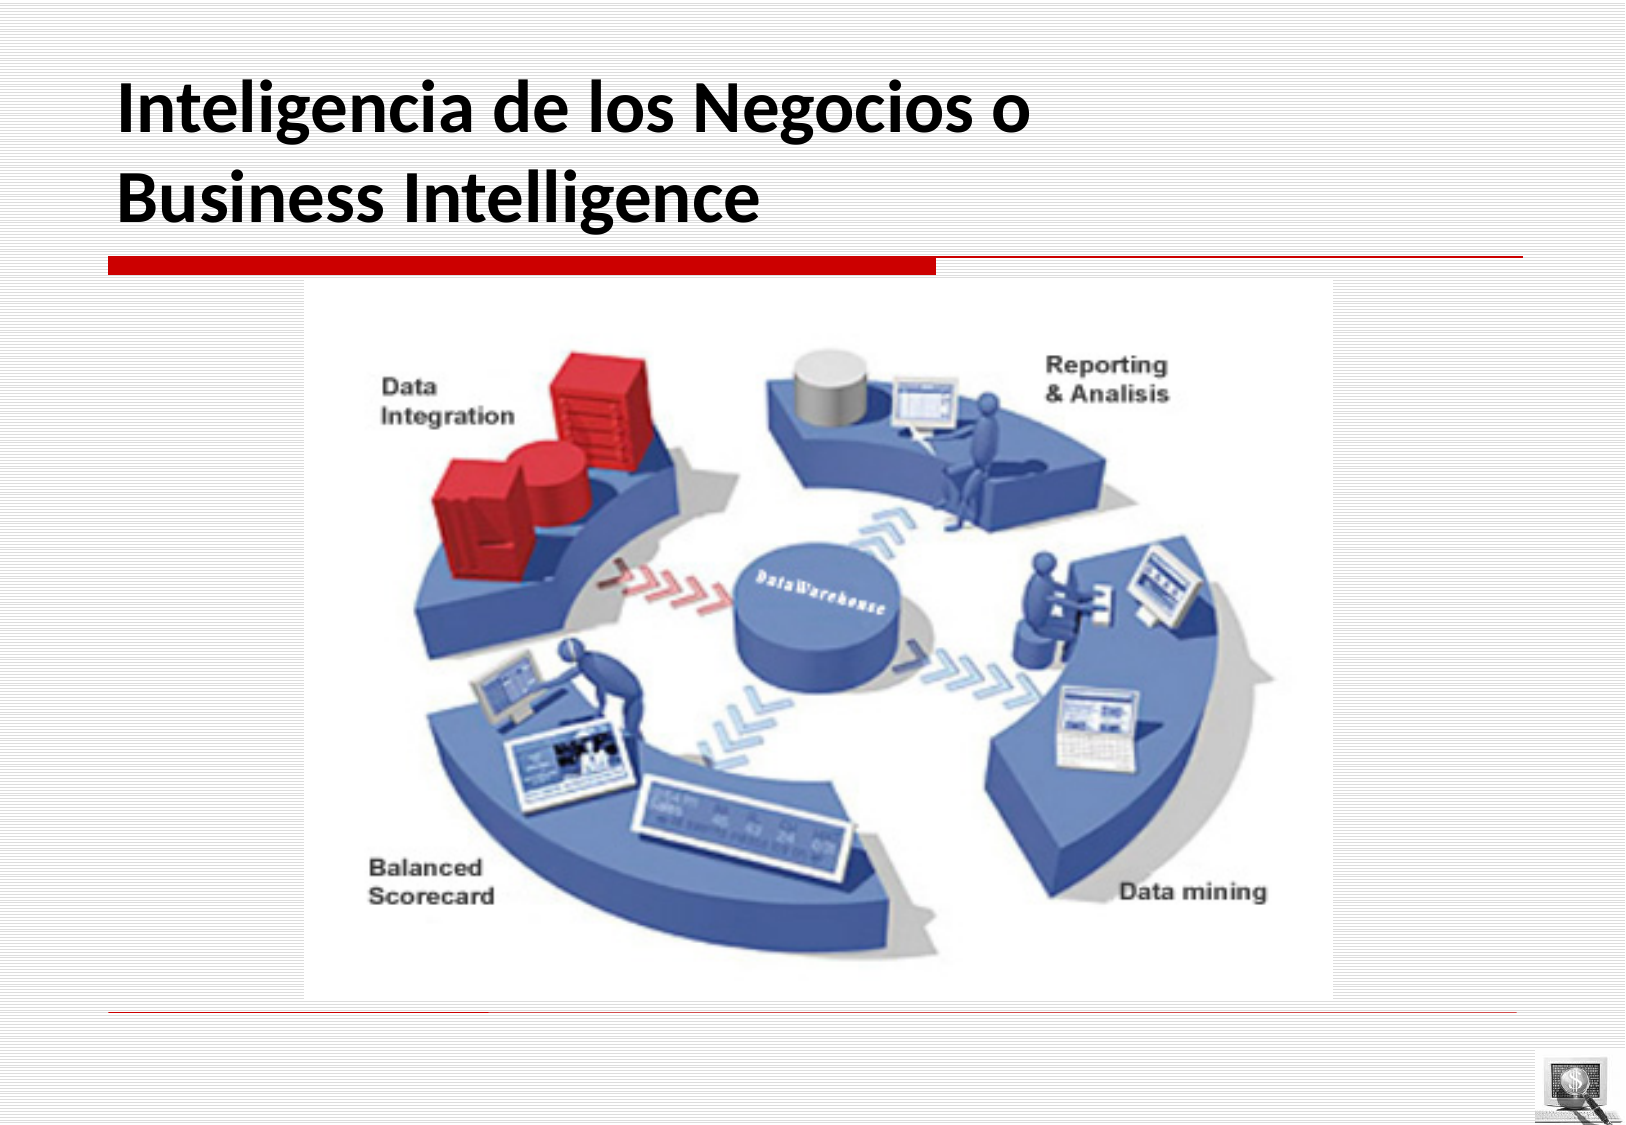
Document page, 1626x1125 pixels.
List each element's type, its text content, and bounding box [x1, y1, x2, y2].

picture [1535, 1048, 1625, 1125]
text_box Inteligencia de los Negocios o Business Intelligence [102, 49, 1524, 245]
picture [304, 278, 1333, 1001]
